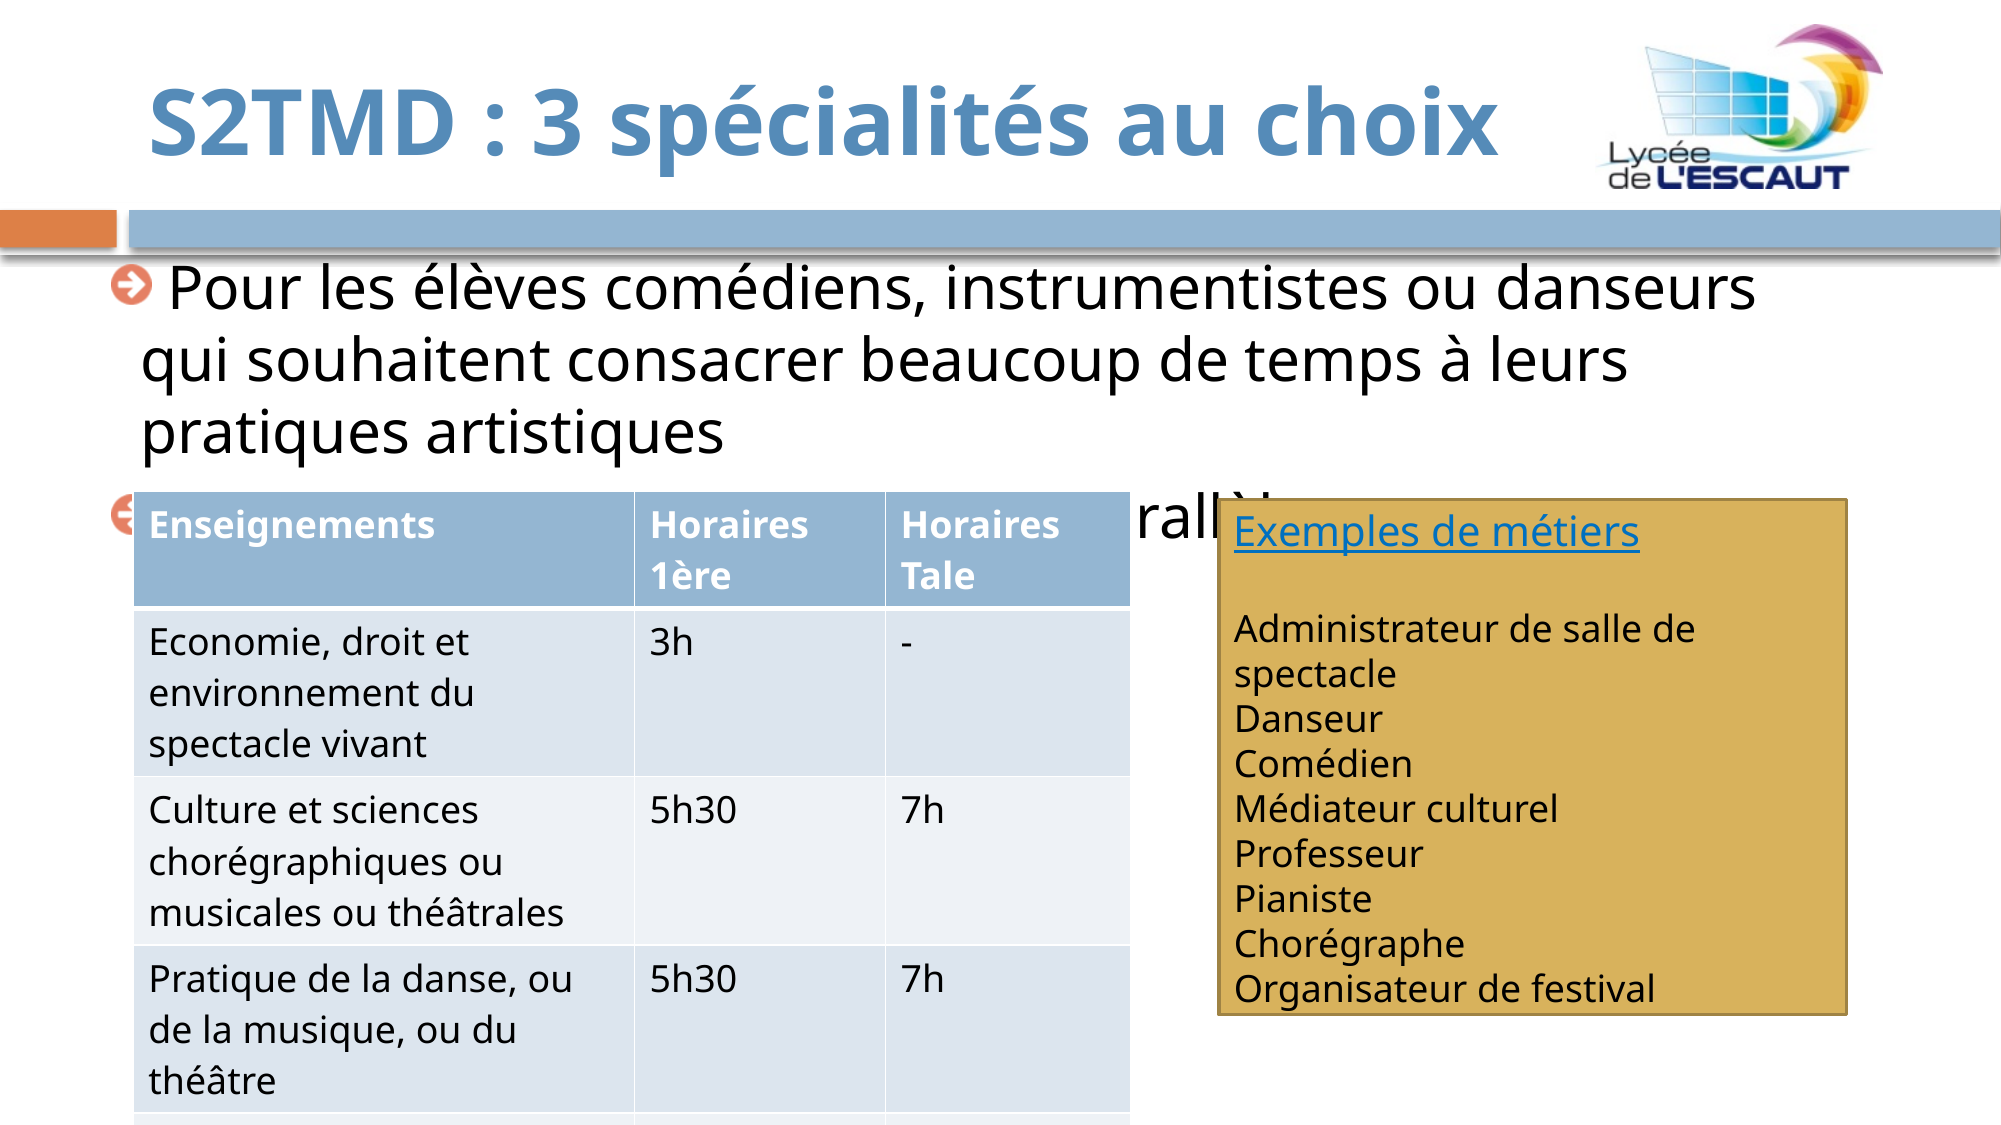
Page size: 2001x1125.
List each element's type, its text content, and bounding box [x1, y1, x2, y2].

table_cell - [886, 611, 1130, 776]
table_cell 3h [635, 611, 885, 776]
table_header Horaires Tale [886, 492, 1130, 606]
list Pour les élèves comédiens, instrumentistes ou danseurs qui souhaitent consacrer beaucoup de temps à leurs pratiques artistiques Inscription en conservatoire en parallèle [96, 241, 1821, 996]
picture [111, 263, 152, 306]
table_header Horaires 1ère [635, 492, 885, 606]
table_cell 5h30 [635, 946, 885, 1112]
picture [111, 493, 132, 536]
table_cell 14h [886, 1114, 1130, 1125]
table_cell Pratique de la danse, ou de la musique, ou du théâtre [134, 946, 634, 1112]
table_cell Culture et sciences chorégraphiques ou musicales ou théâtrales [134, 777, 634, 944]
table_header Enseignements [134, 492, 634, 606]
table_cell Economie, droit et environnement du spectacle vivant [134, 611, 634, 776]
picture [1595, 24, 1884, 189]
table_cell 14h [635, 1114, 885, 1125]
text_box Exemples de métiers Administrateur de salle de spectacle Danseur Comédien Médiateur culturel Professeur Pianiste Chorégraphe Organisateur de festival [1217, 498, 1848, 1016]
title S2TMD : 3 spécialités au choix [133, 37, 1917, 200]
table_cell 5h30 [635, 777, 885, 944]
table_cell 7h [886, 946, 1130, 1112]
table_cell 7h [886, 777, 1130, 944]
table_cell Total [134, 1114, 634, 1125]
